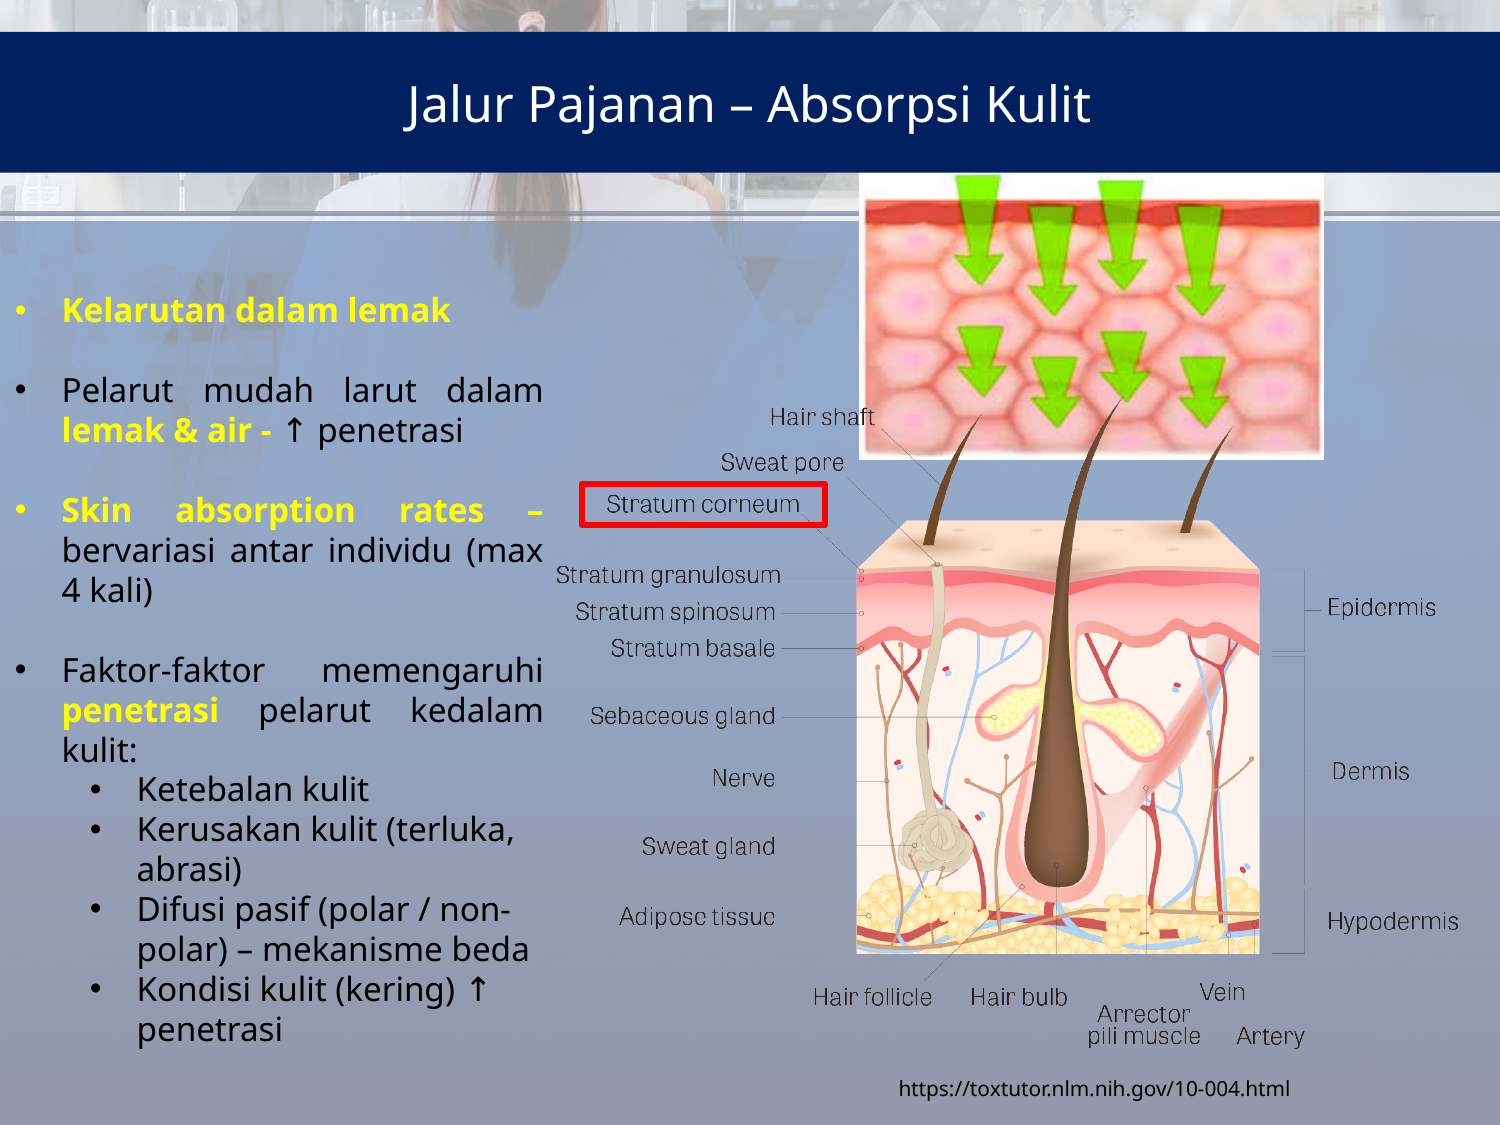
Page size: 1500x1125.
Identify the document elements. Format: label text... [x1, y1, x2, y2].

text_box Kelarutan dalam lemak Pelarut mudah larut dalam lemak & air - ↑ penetrasi Skin absorption rates – bervariasi antar individu (max 4 kali) Faktor-faktor memengaruhi penetrasi pelarut kedalam kulit: Ketebalan kulit Kerusakan kulit (terluka, abrasi) Difusi pasif (polar / non-polar) – mekanisme beda Kondisi kulit (kering) ↑ penetrasi [0, 282, 560, 1056]
text_box https://toxtutor.nlm.nih.gov/10-004.html [883, 1077, 1306, 1109]
picture [536, 172, 1479, 1069]
title Jalur Pajanan – Absorpsi Kulit [0, 31, 1500, 173]
